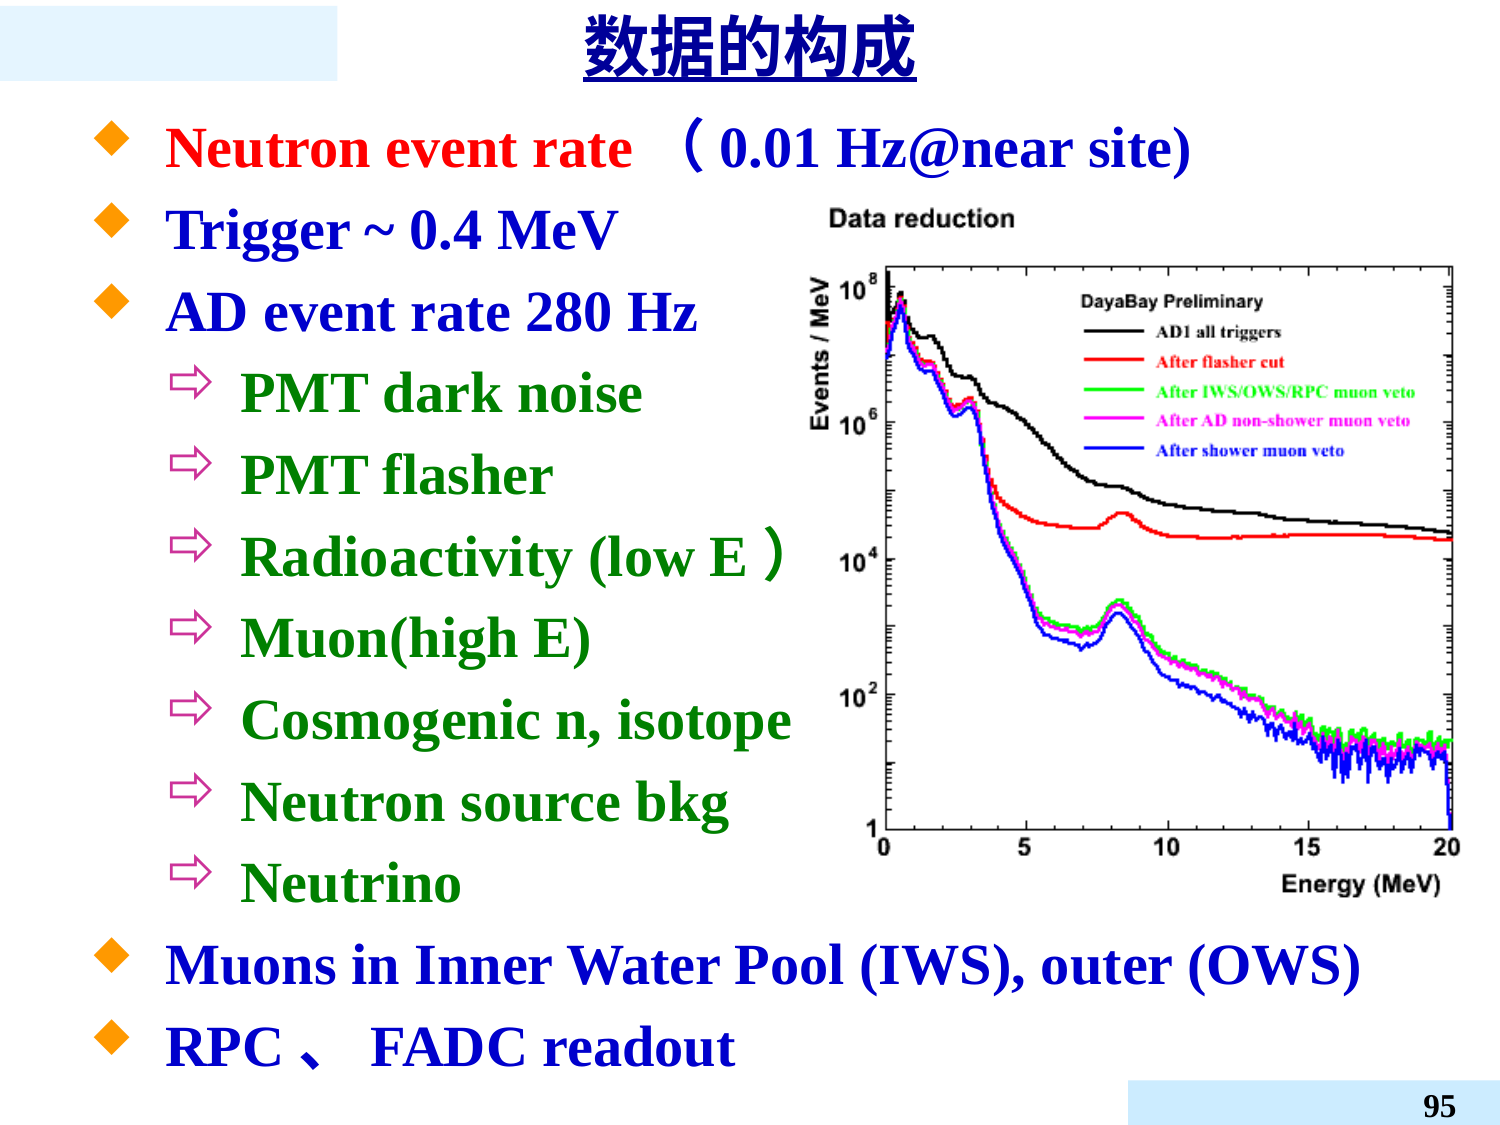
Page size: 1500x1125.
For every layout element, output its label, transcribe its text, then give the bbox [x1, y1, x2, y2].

list Neutron event rate（0.01 Hz@near site) Trigger ~ 0.4 MeV AD event rate 280 Hz PMT dark noise PMT flasher Radioactivity (low E） Muon(high E) Cosmogenic n, isotope Neutron source bkg Neutrino Muons in Inner Water Pool (IWS), outer (OWS) RPC、FADC readout [75, 101, 1425, 1125]
title 数据的构成 [0, 5, 1500, 85]
picture [796, 195, 1500, 901]
